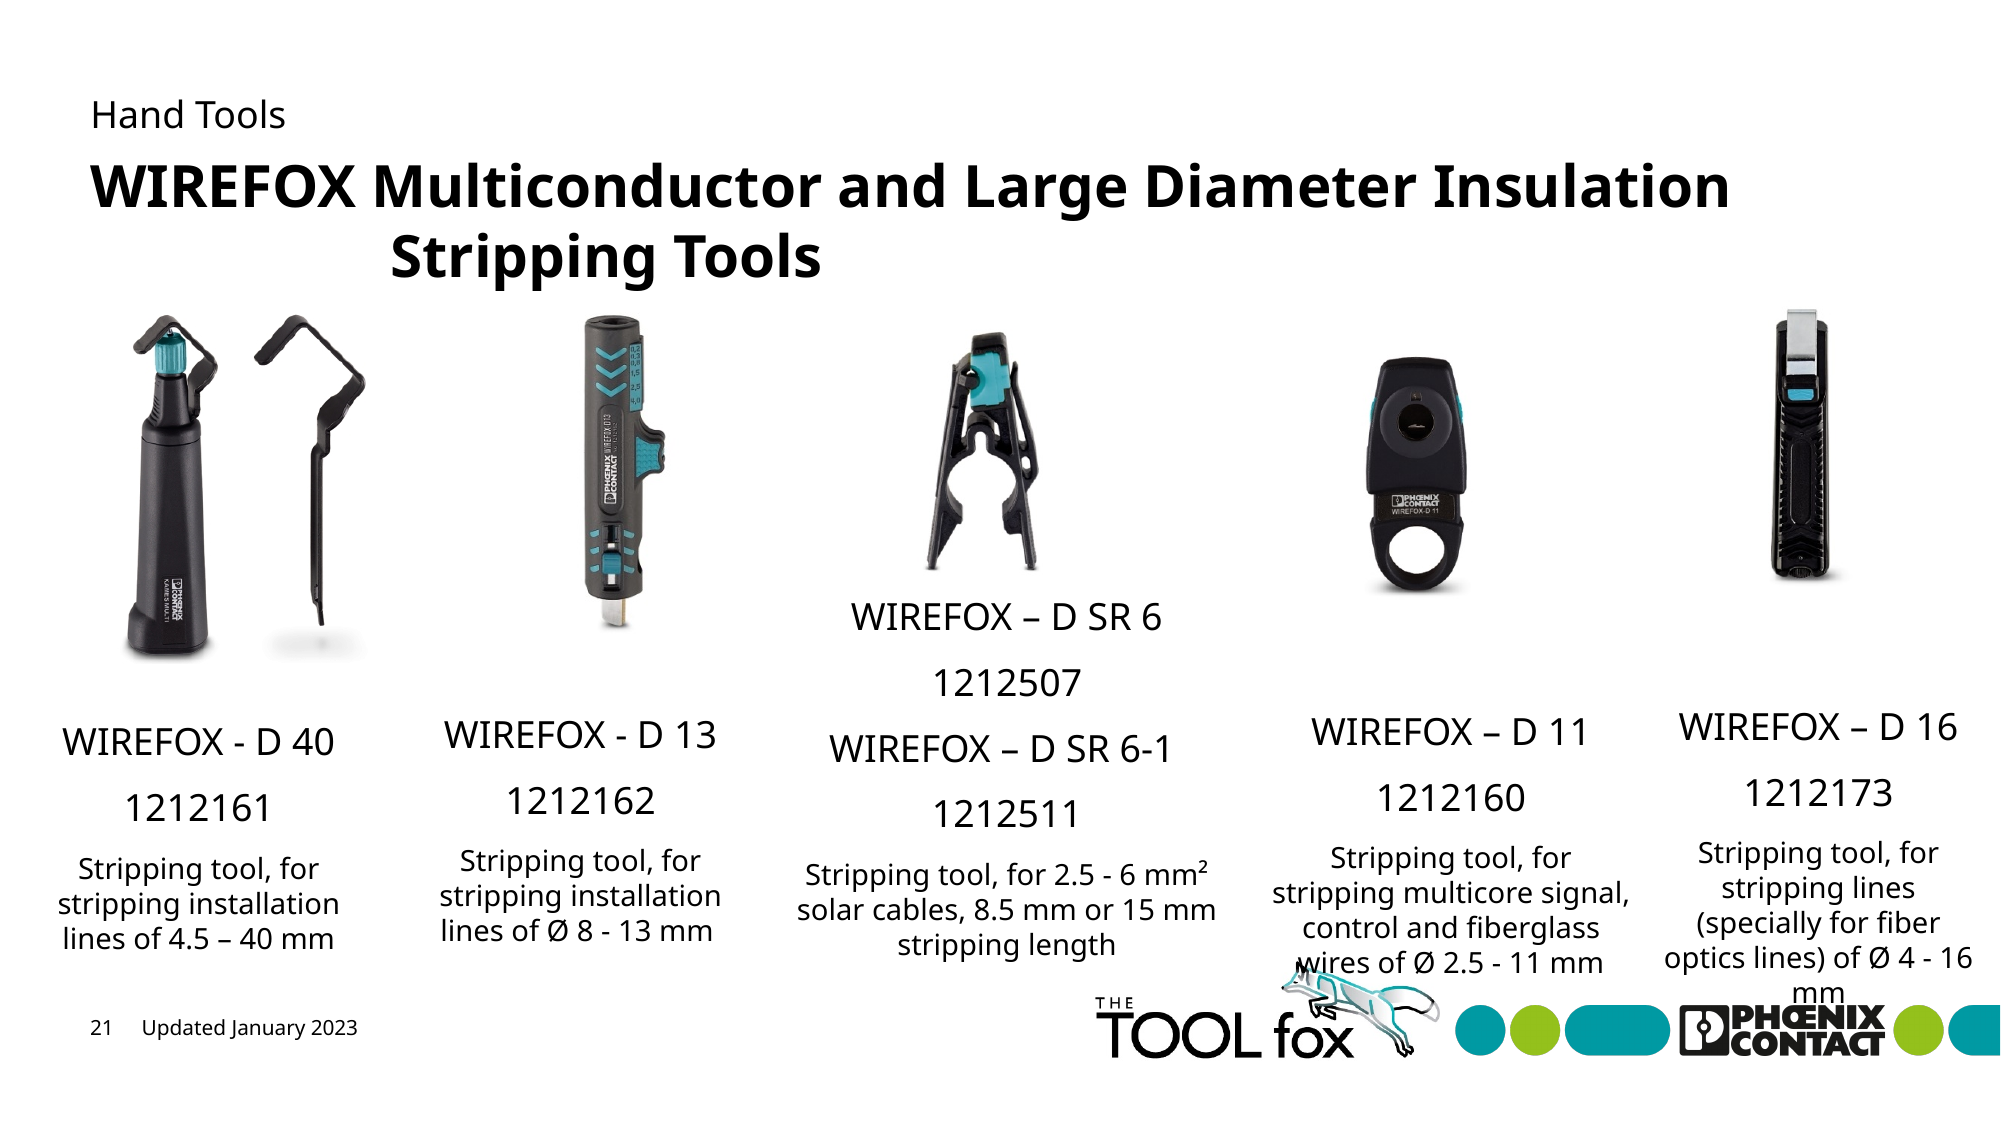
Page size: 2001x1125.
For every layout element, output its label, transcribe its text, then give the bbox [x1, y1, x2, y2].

picture [1246, 343, 1591, 604]
picture [1454, 1005, 2001, 1056]
footer Updated January 2023 [141, 999, 1001, 1059]
text_box WIREFOX – D 11 1212160 Stripping tool, for stripping multicore signal, control and fiberglass wires of Ø 2.5 - 11 mm [1255, 700, 1648, 1011]
picture [1094, 961, 1440, 1073]
picture [1607, 295, 2000, 592]
text_box WIREFOX - D 13 1212162 Stripping tool, for stripping installation lines of Ø 8 - 13 mm [409, 703, 752, 941]
picture [41, 298, 1150, 664]
text_box WIREFOX - D 40 1212161 Stripping tool, for stripping installation lines of 4.5 – 40 mm [27, 710, 371, 1014]
text_box WIREFOX – D 16 1212173 Stripping tool, for stripping lines (specially for fiber optics lines) of Ø 4 - 16 mm [1647, 695, 1990, 1006]
title WIREFOX Multiconductor and Large Diameter Insulation Stripping Tools [90, 149, 1910, 255]
slide_number 21 [90, 1014, 132, 1059]
list Hand Tools [90, 78, 1910, 149]
text_box WIREFOX – D SR 6 1212507 WIREFOX – D SR 6-1 1212511 Stripping tool, for 2.5 - 6 mm² solar cables, 8.5 mm or 15 mm stripping length [754, 585, 1260, 984]
